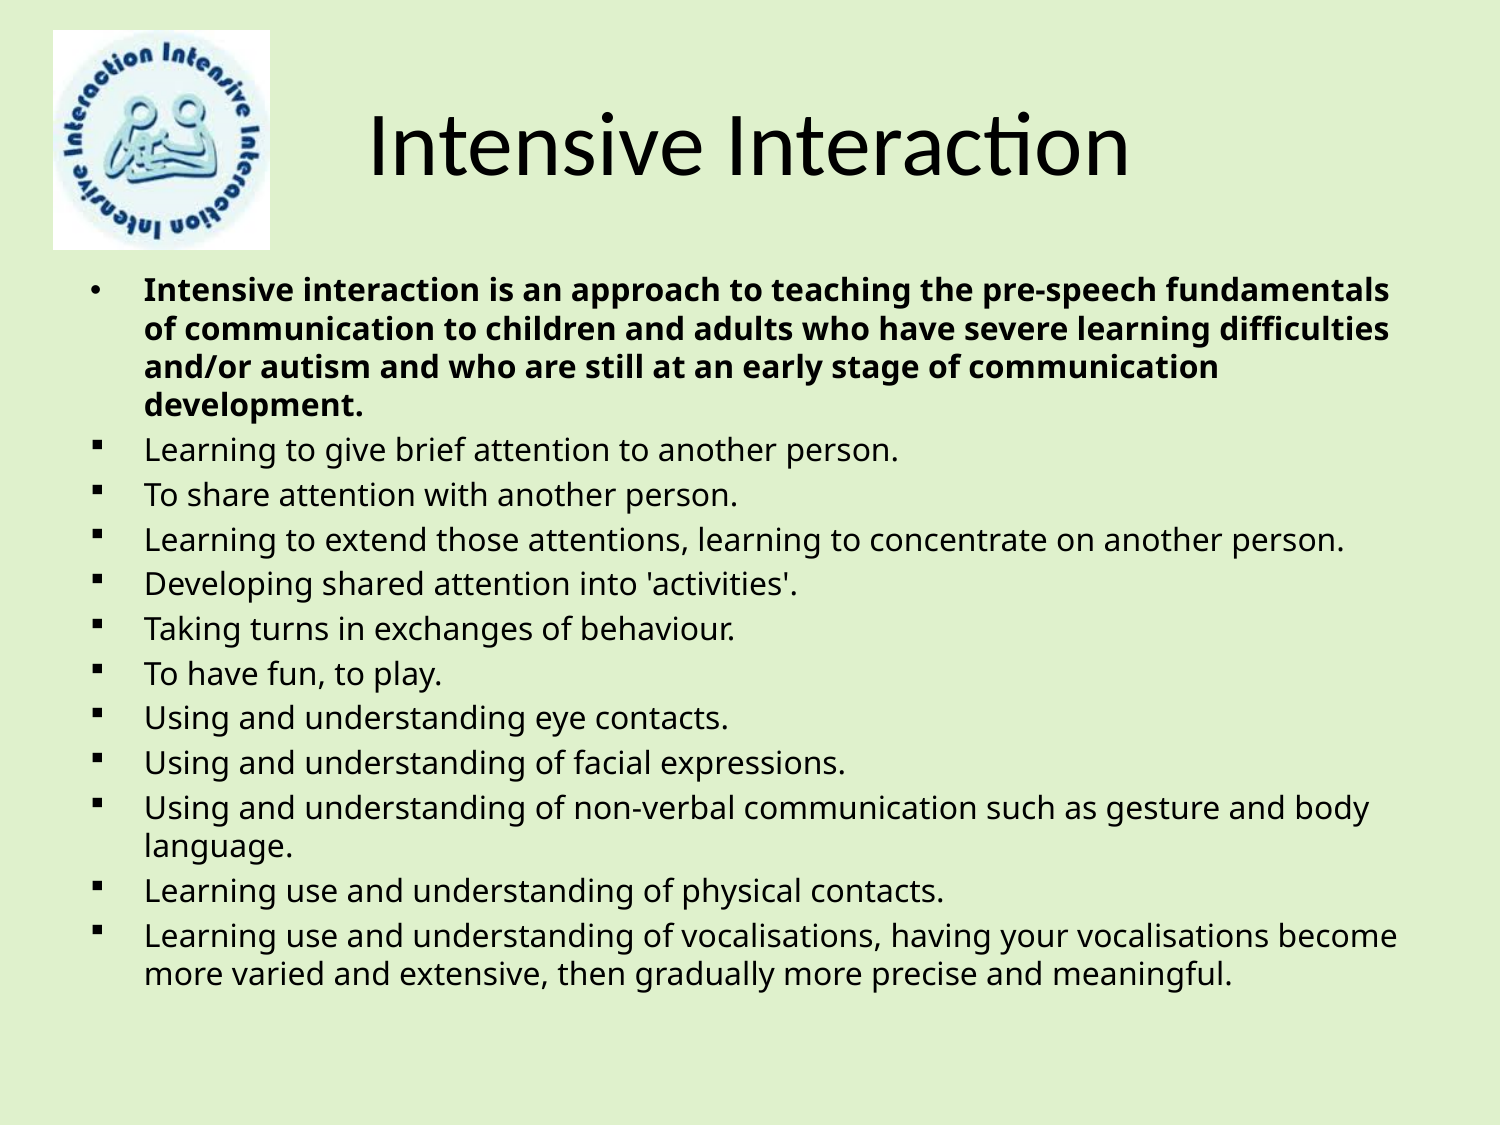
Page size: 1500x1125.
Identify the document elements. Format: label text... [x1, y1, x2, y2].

picture [52, 30, 270, 250]
title Intensive Interaction [274, 45, 1425, 233]
list Intensive interaction is an approach to teaching the pre-speech fundamentals of communication to children and adults who have severe learning difficulties and/or autism and who are still at an early stage of communication development. Learning to give brief attention to another person. To share attention with another person. Learning to extend those attentions, learning to concentrate on another person. Developing shared attention into 'activities'. Taking turns in exchanges of behaviour. To have fun, to play. Using and understanding eye contacts. Using and understanding of facial expressions. Using and understanding of non-verbal communication such as gesture and body language. Learning use and understanding of physical contacts. Learning use and understanding of vocalisations, having your vocalisations become more varied and extensive, then gradually more precise and meaningful. [75, 262, 1425, 1005]
